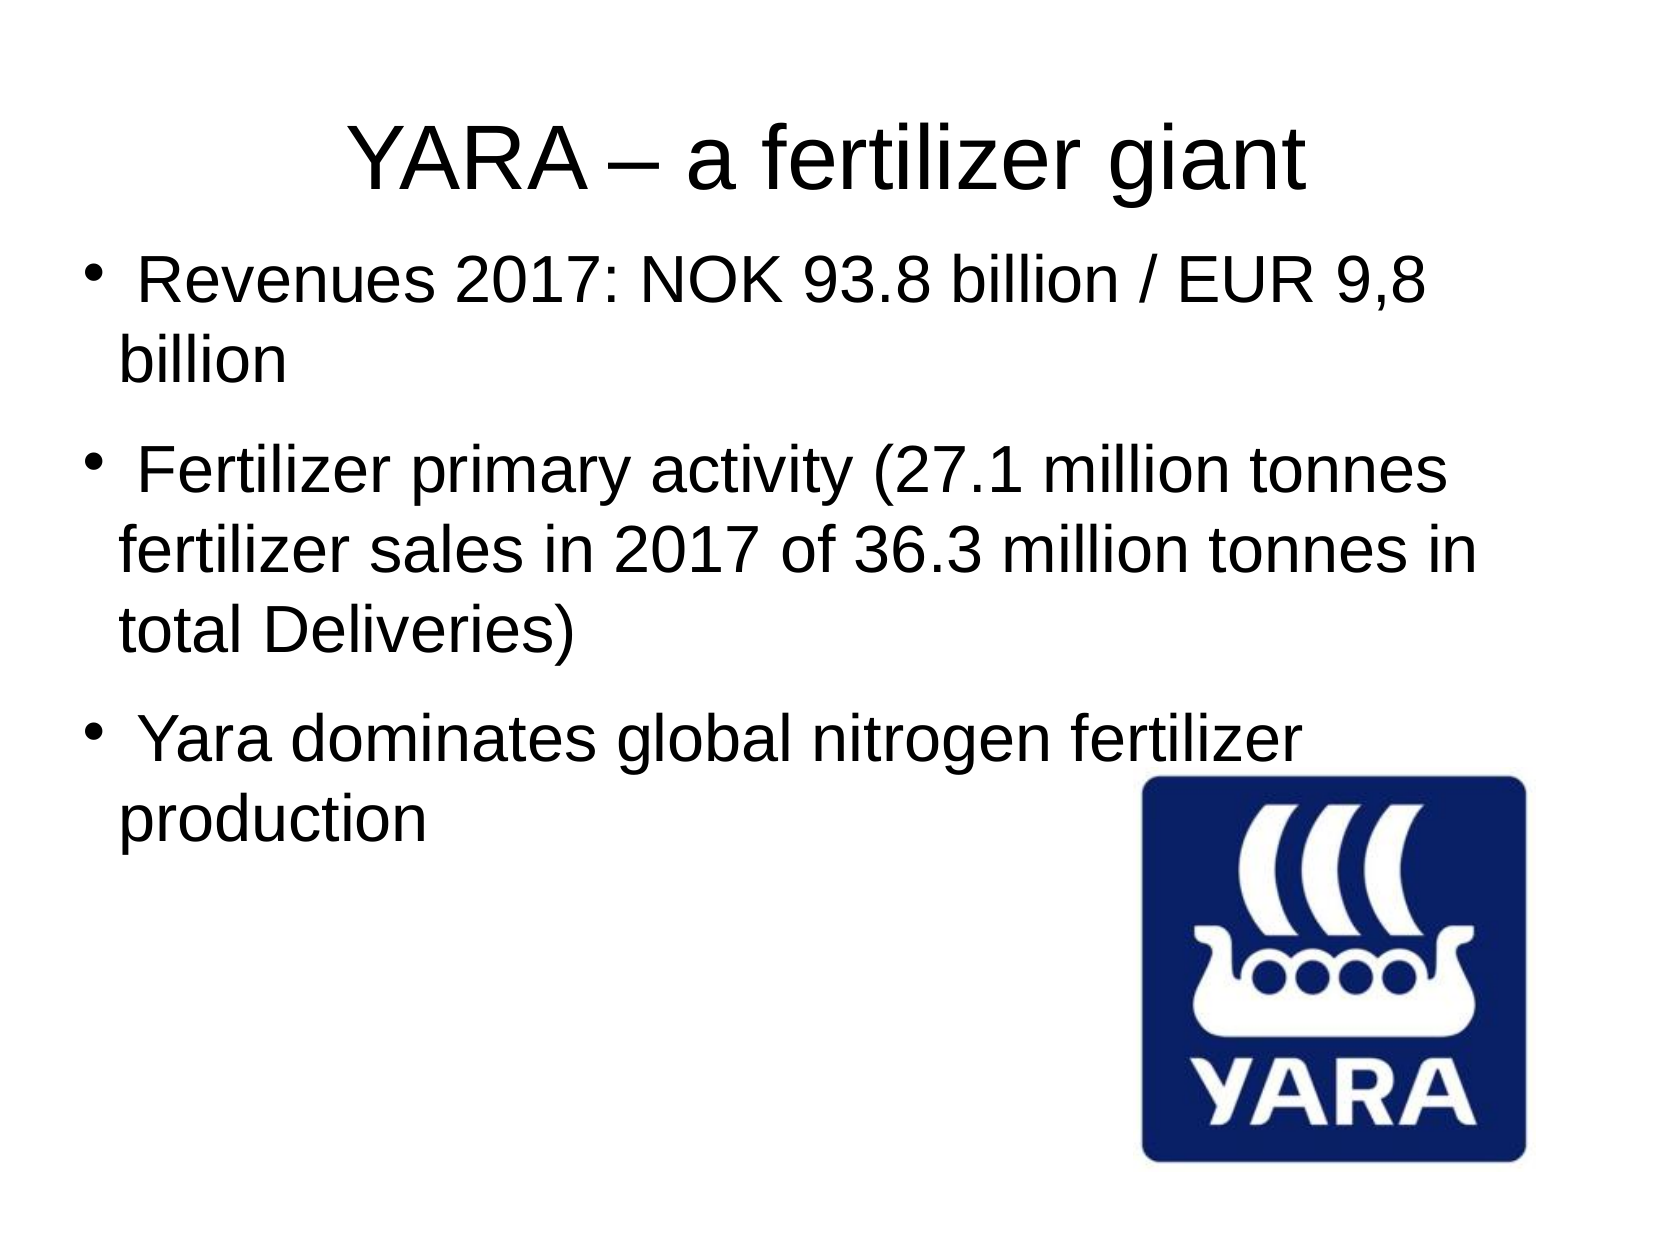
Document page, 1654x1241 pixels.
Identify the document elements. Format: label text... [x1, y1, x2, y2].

picture [1133, 767, 1536, 1172]
text_box YARA – a fertilizer giant [82, 49, 1571, 236]
text_box Revenues 2017: NOK 93.8 billion / EUR 9,8 billion Fertilizer primary activity (27.1 million tonnes fertilizer sales in 2017 of 36.3 million tonnes in total Deliveries) Yara dominates global nitrogen fertilizer production [82, 236, 1571, 1111]
